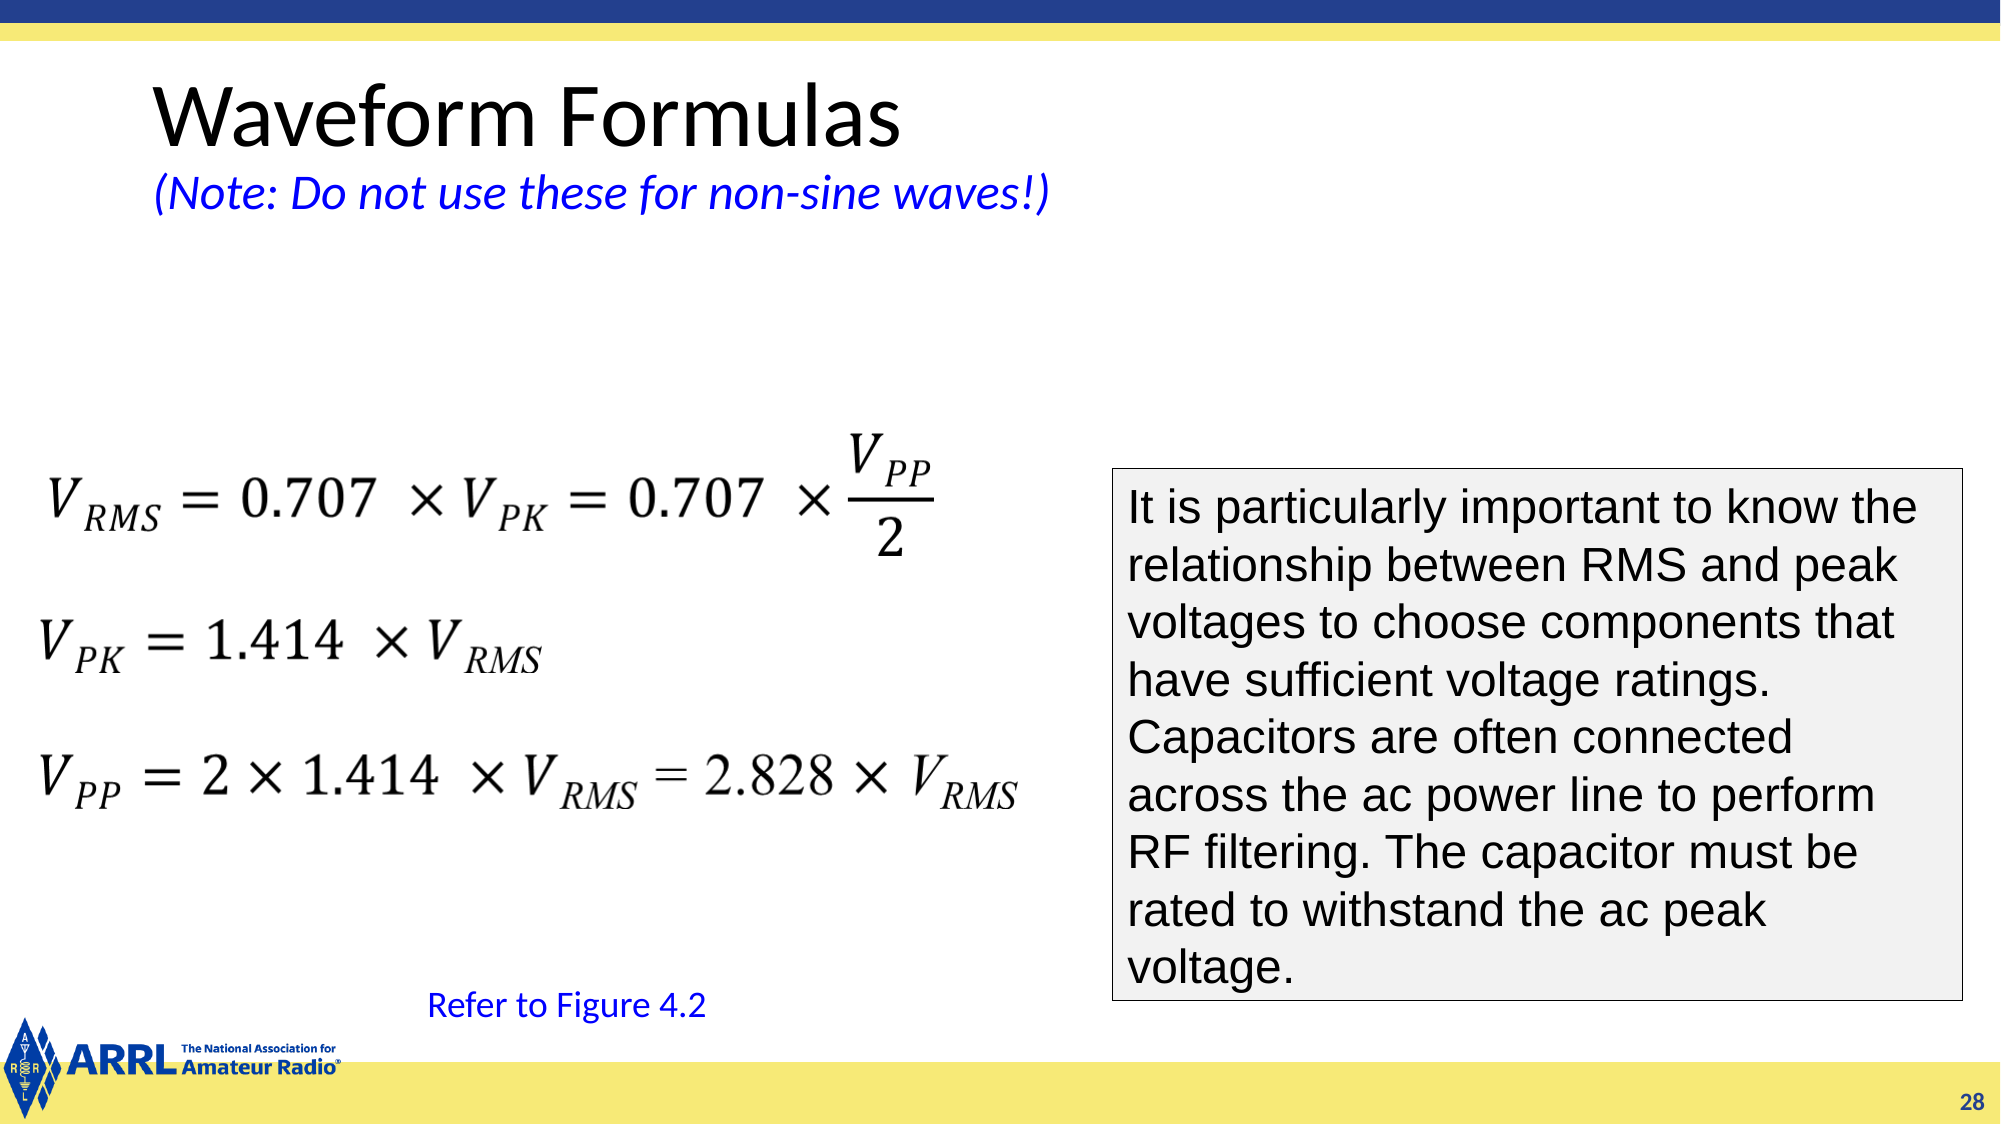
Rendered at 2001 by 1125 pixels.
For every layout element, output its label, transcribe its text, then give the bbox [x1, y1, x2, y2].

picture [1, 1015, 342, 1121]
text_box [38, 604, 545, 673]
text_box [38, 737, 1057, 809]
text_box Refer to Figure 4.2 [412, 972, 1000, 1033]
text_box [38, 425, 944, 557]
title Waveform Formulas (Note: Do not use these for non-sine waves!) [137, 59, 1863, 278]
text_box It is particularly important to know the relationship between RMS and peak voltages to choose components that have sufficient voltage ratings. Capacitors are often connected across the ac power line to perform RF filtering. The capacitor must be rated to withstand the ac peak voltage. [1112, 468, 1963, 1001]
